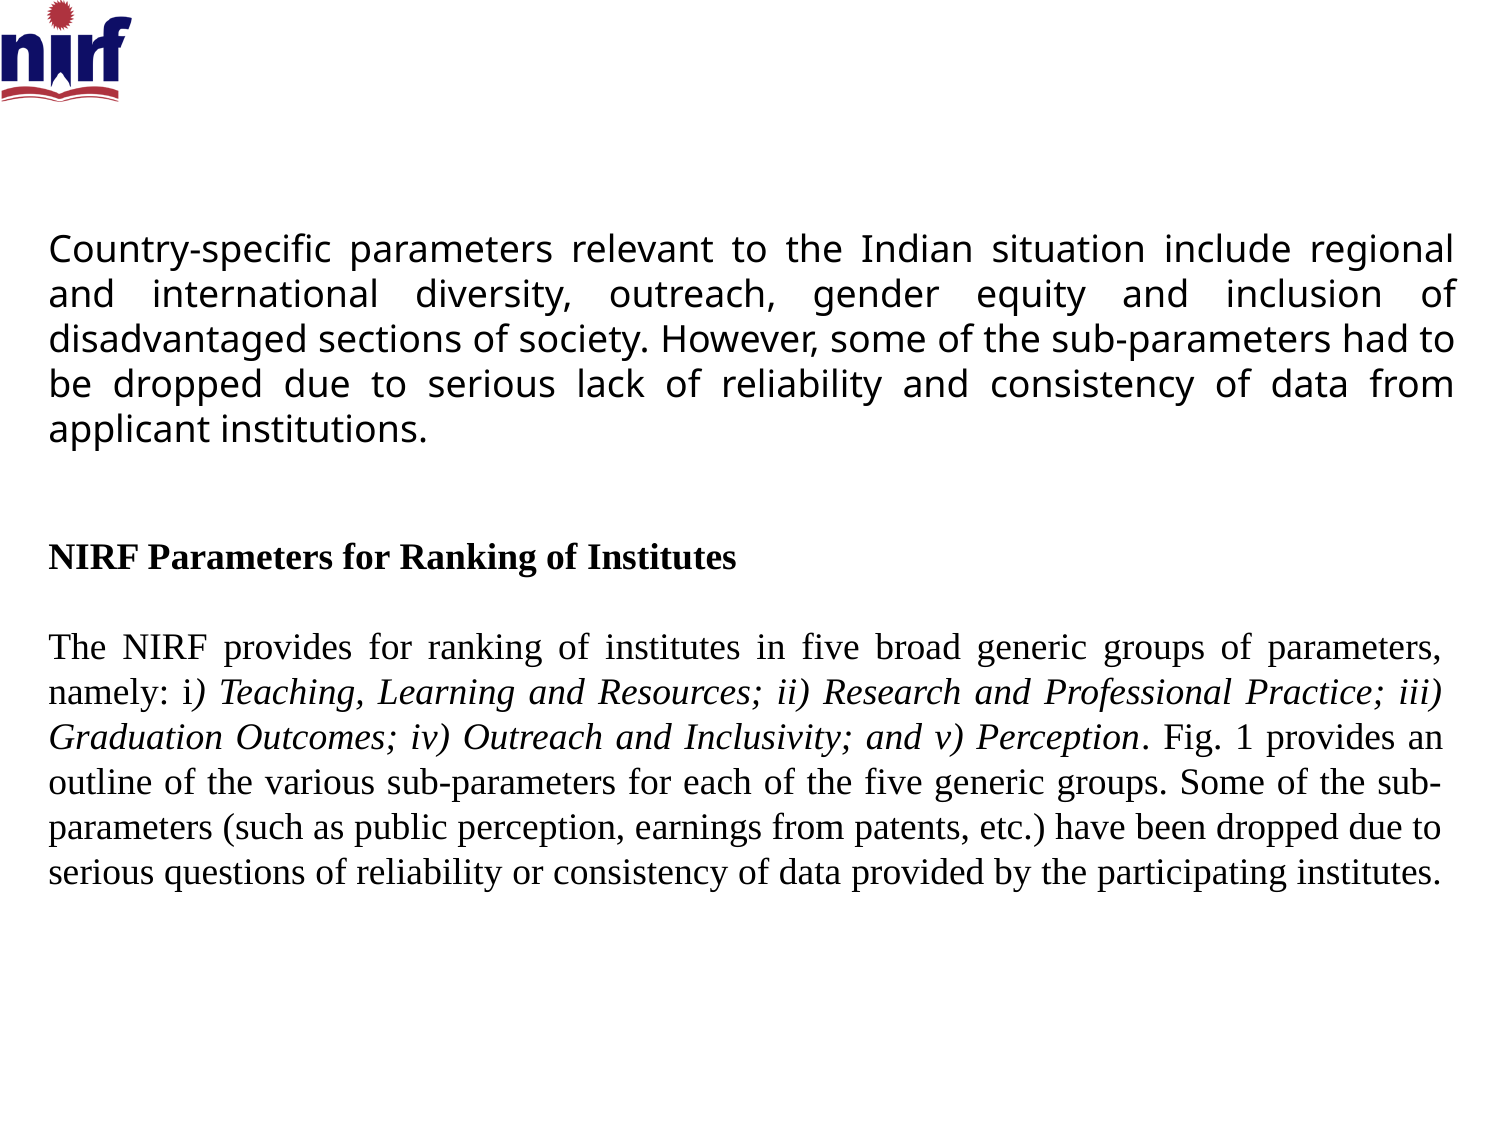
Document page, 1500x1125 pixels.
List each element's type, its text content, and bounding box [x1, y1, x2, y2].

text_box Country-specific parameters relevant to the Indian situation include regional and international diversity, outreach, gender equity and inclusion of disadvantaged sections of society. However, some of the sub-parameters had to be dropped due to serious lack of reliability and consistency of data from applicant institutions. [33, 172, 1472, 458]
picture [1, 0, 132, 103]
text_box NIRF Parameters for Ranking of Institutes The NIRF provides for ranking of institutes in five broad generic groups of parameters, namely: i) Teaching, Learning and Resources; ii) Research and Professional Practice; iii) Graduation Outcomes; iv) Outreach and Inclusivity; and v) Perception. Fig. 1 provides an outline of the various sub-parameters for each of the five generic groups. Some of the sub-parameters (such as public perception, earnings from patents, etc.) have been dropped due to serious questions of reliability or consistency of data provided by the participating institutes. [33, 524, 1459, 900]
